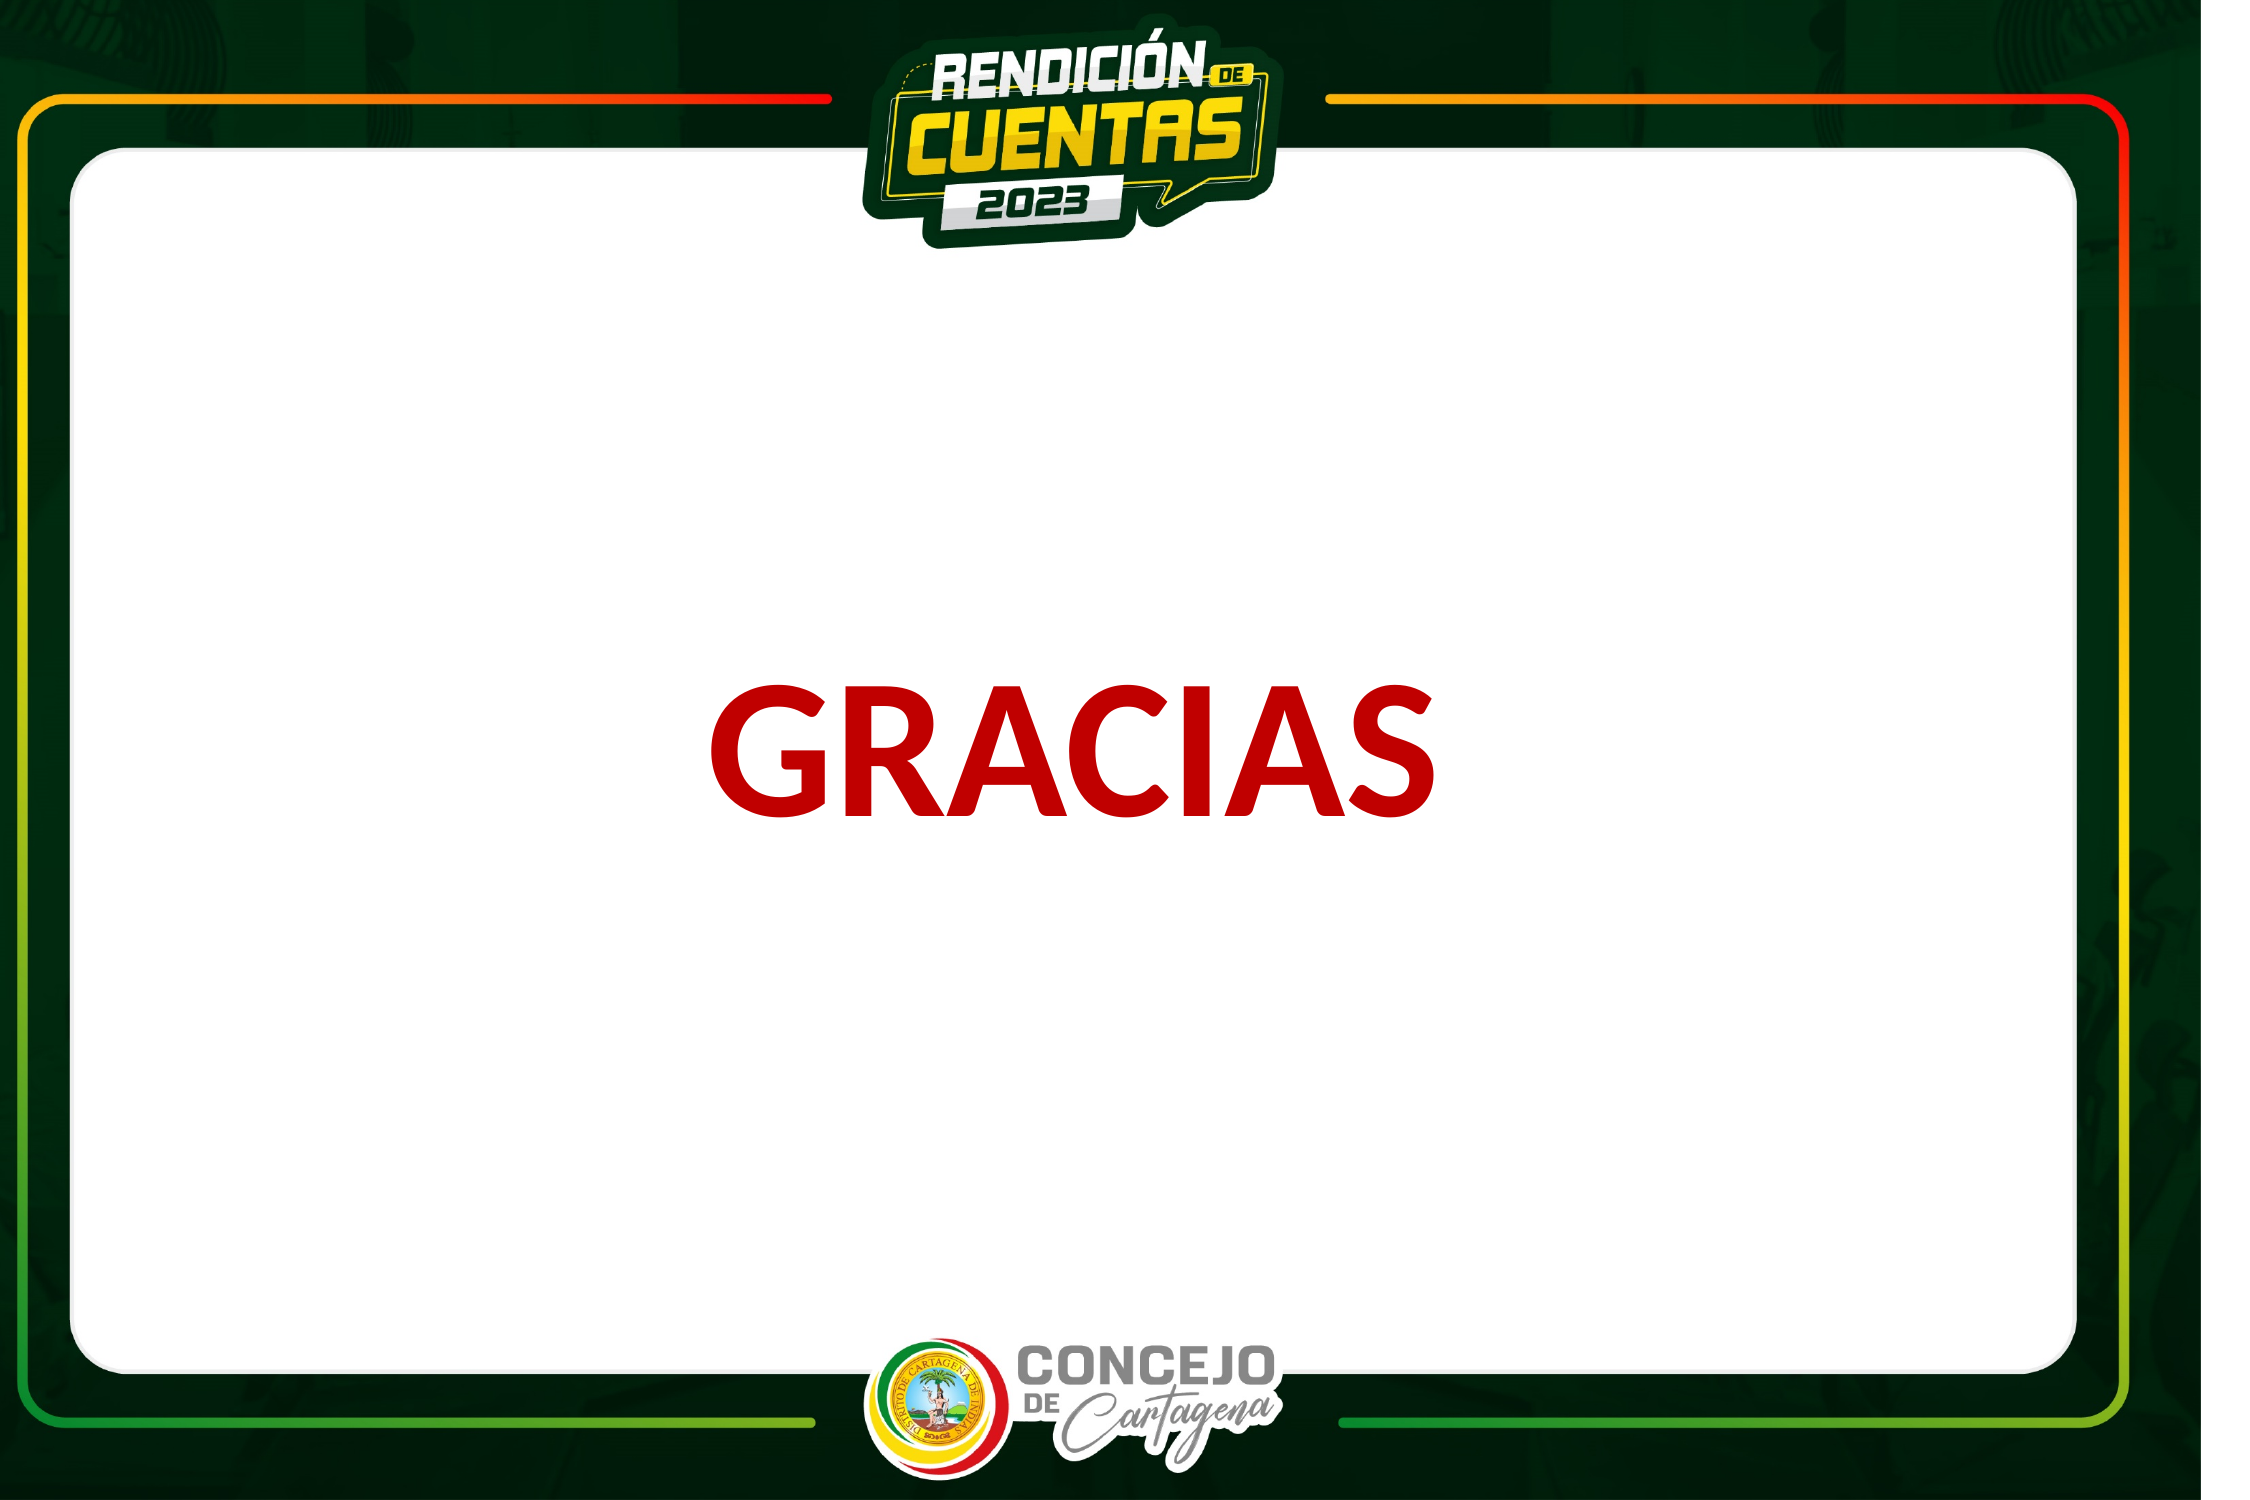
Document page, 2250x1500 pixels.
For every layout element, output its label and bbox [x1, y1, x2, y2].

list [0, 0, 2201, 1500]
